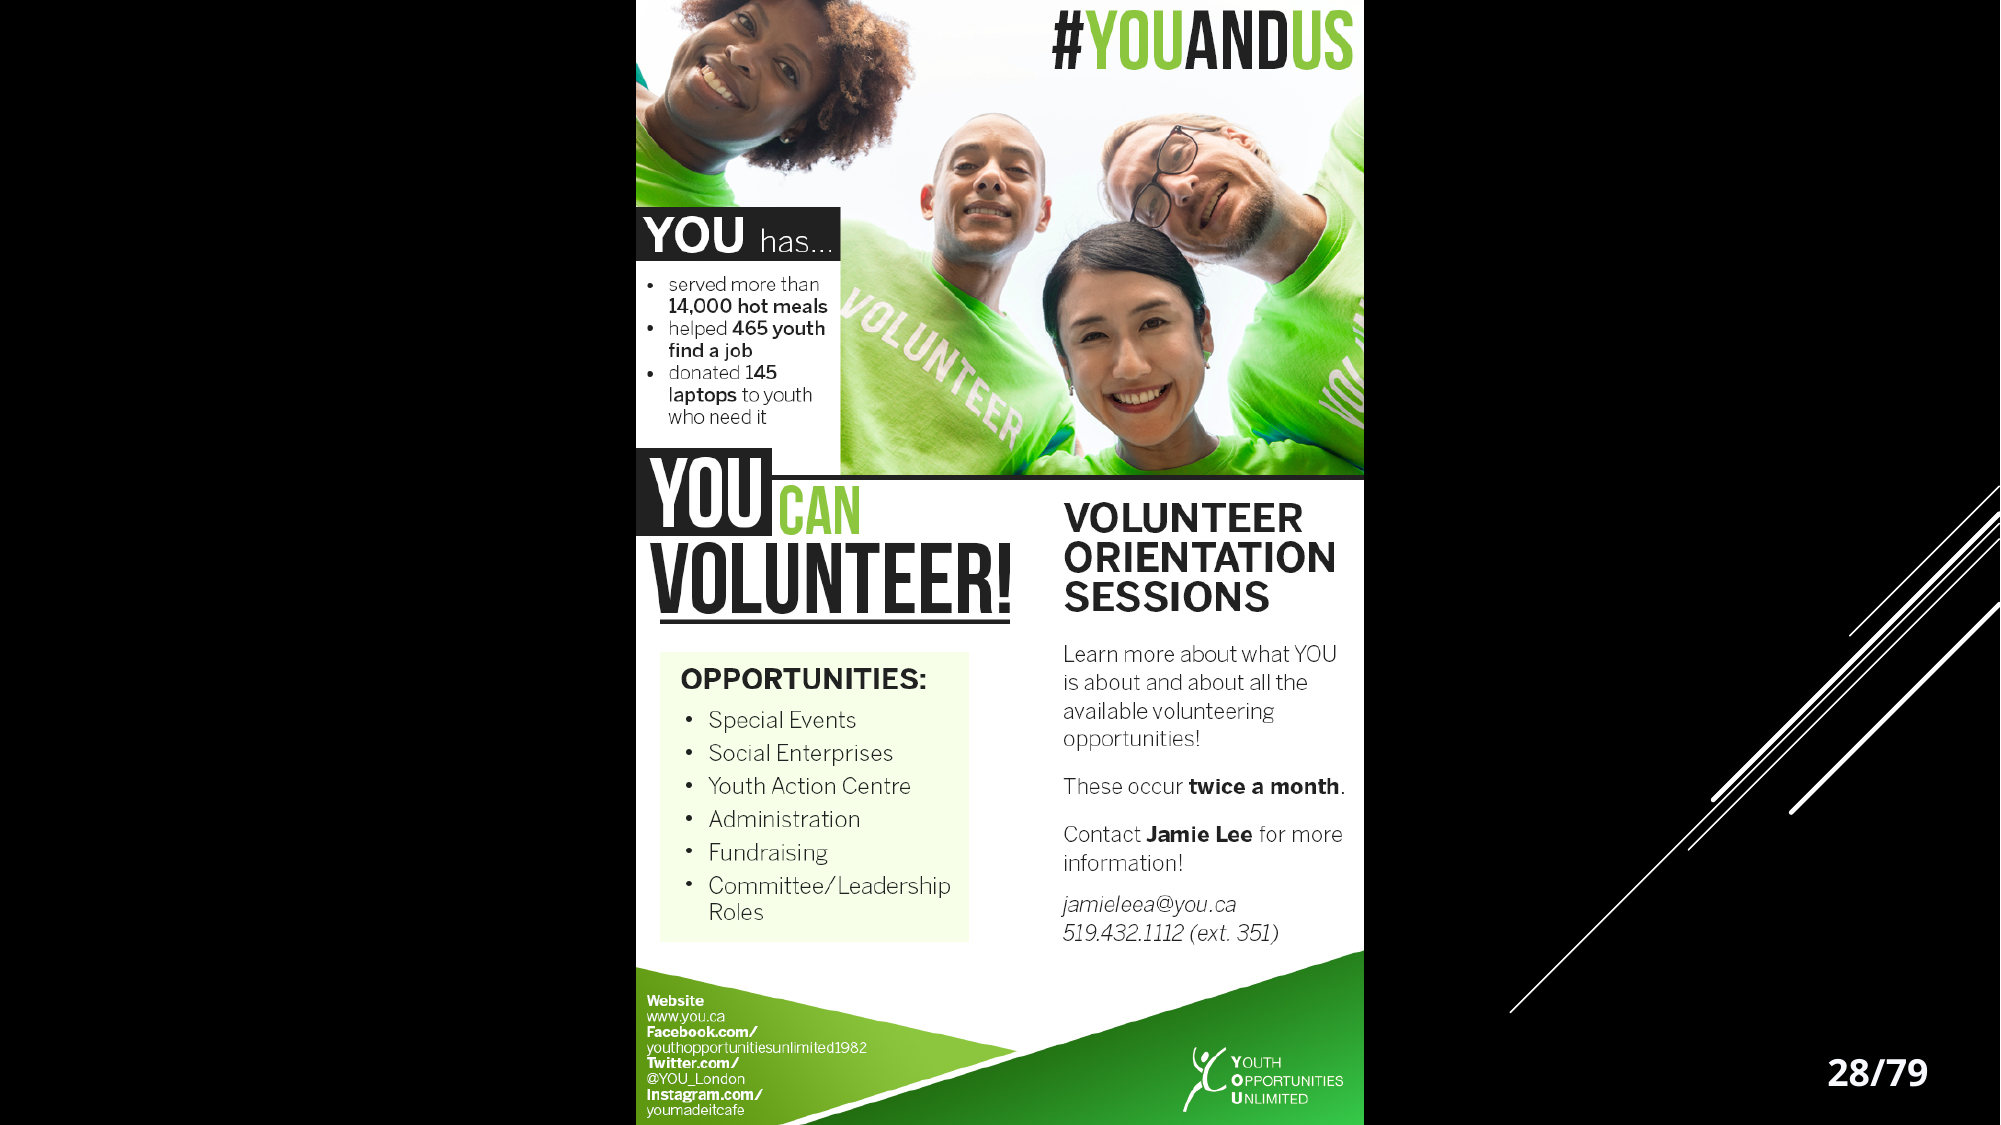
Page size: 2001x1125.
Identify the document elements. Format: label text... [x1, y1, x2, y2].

text_box 28/79 [1812, 1041, 2000, 1102]
picture [635, 0, 1365, 1125]
